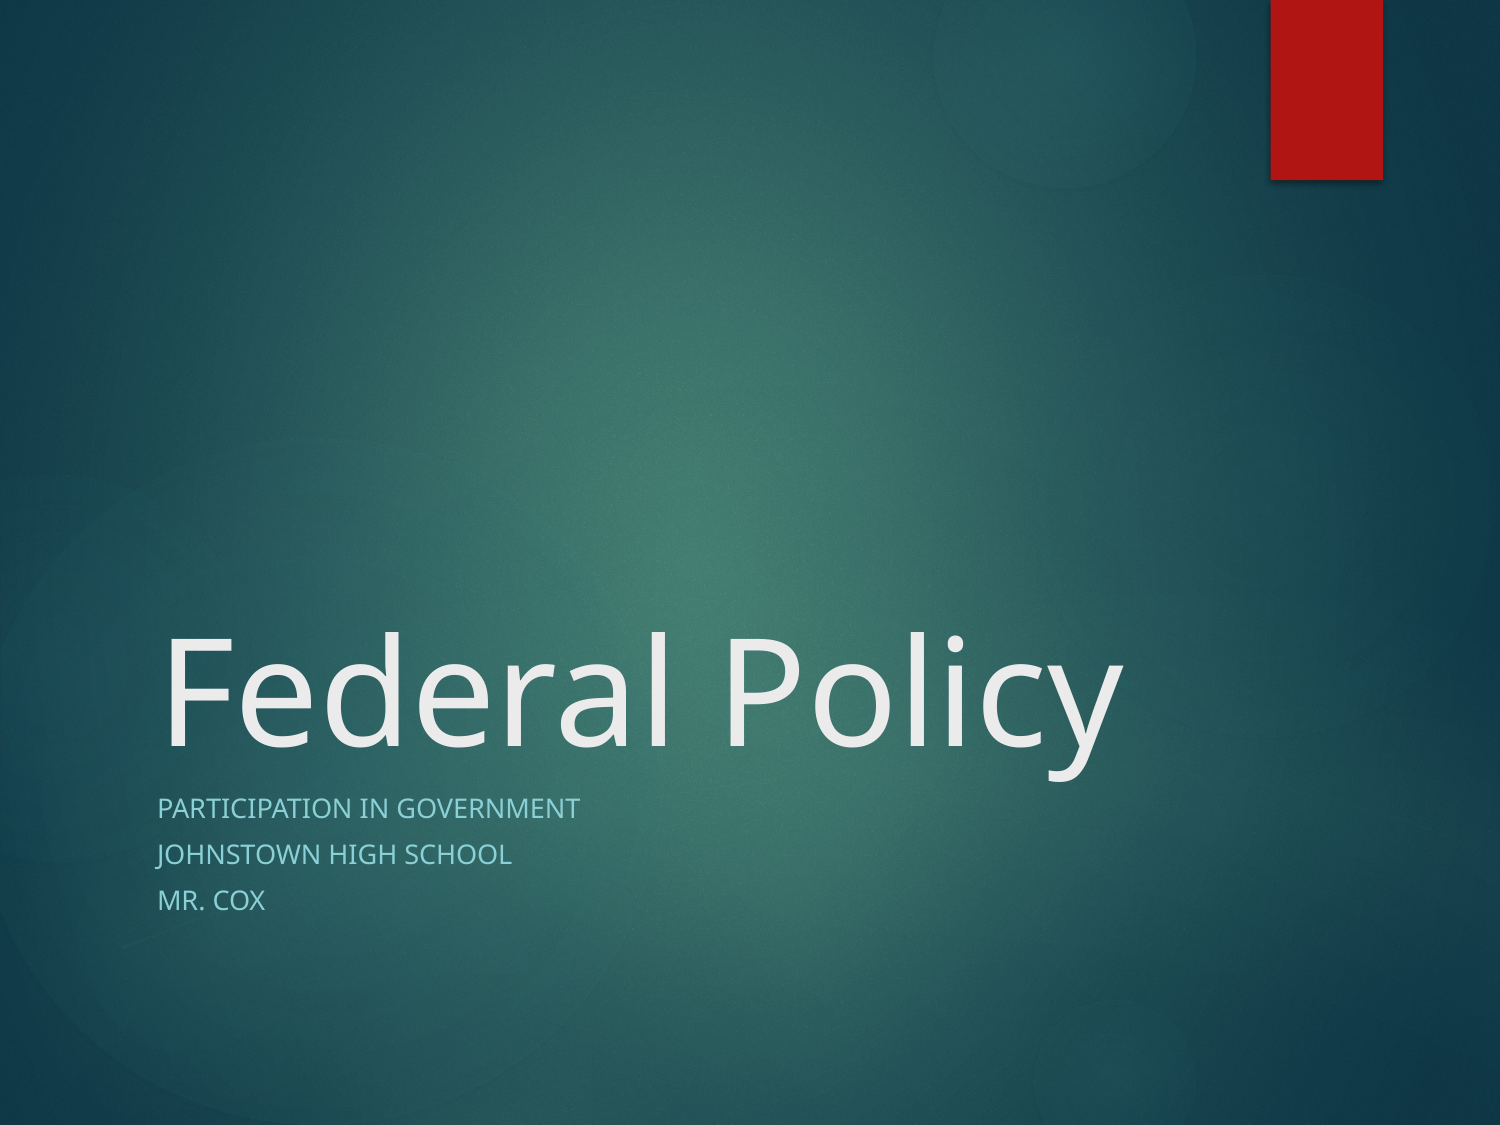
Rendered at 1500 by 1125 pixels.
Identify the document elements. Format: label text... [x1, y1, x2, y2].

subtitle Participation in Government Johnstown High School Mr. Cox [142, 783, 1229, 925]
title Federal Policy [142, 237, 1400, 784]
